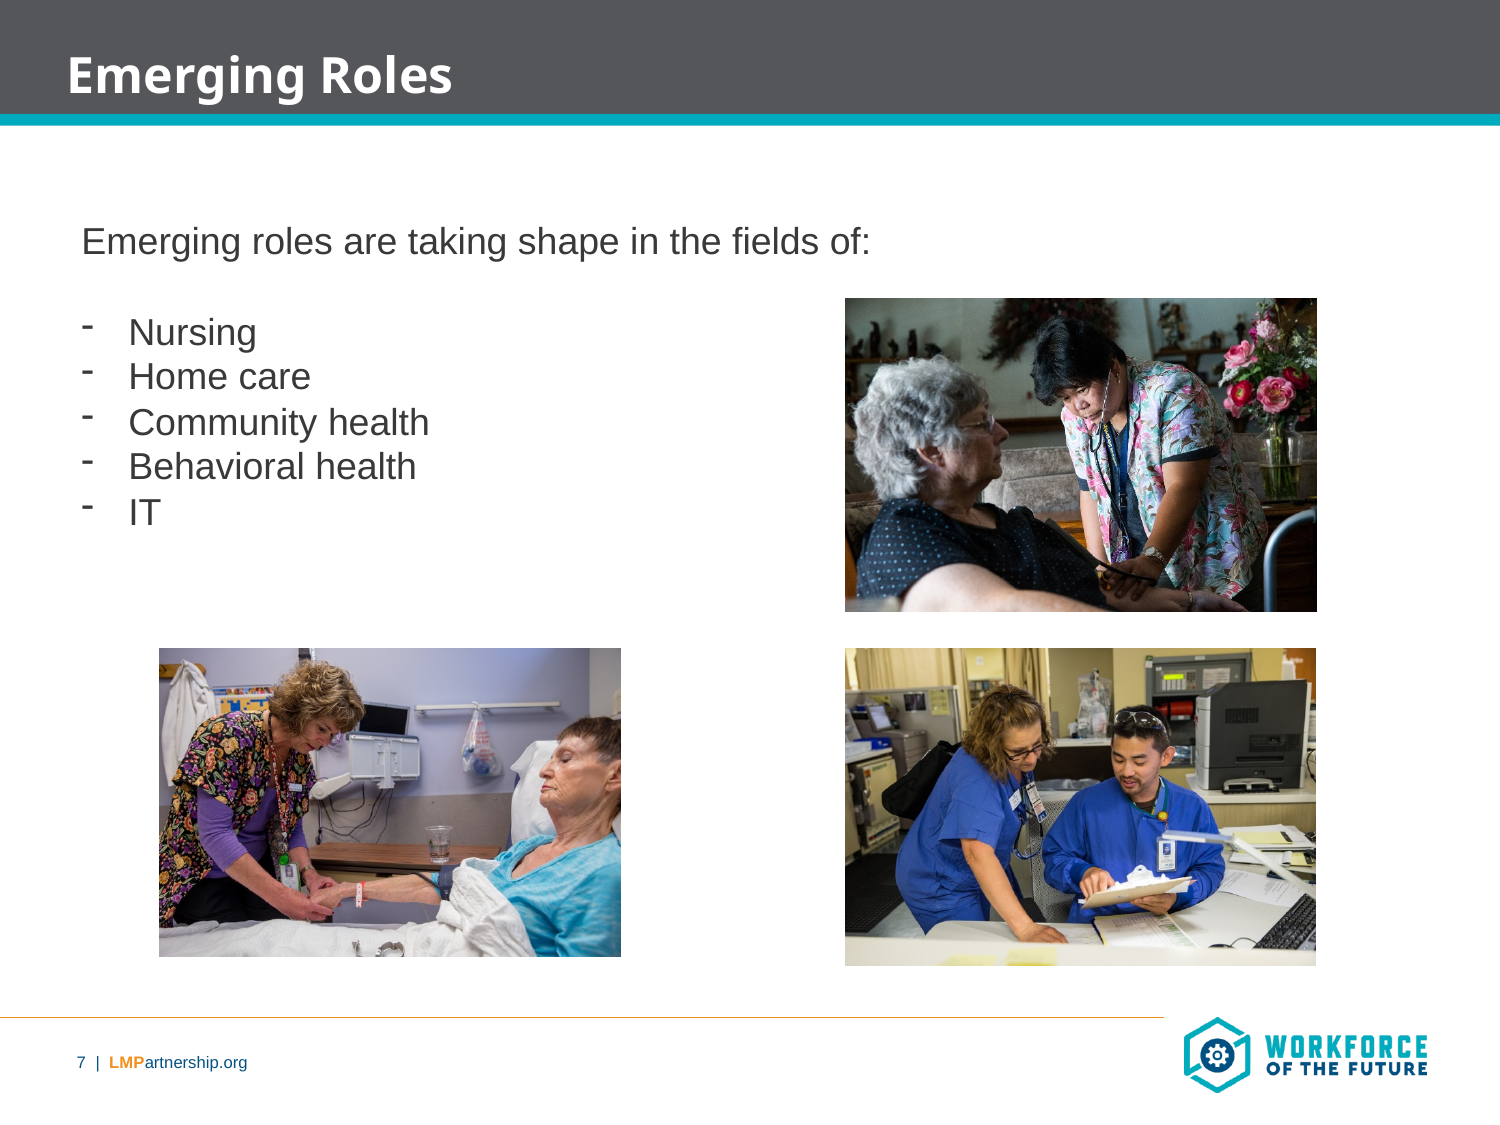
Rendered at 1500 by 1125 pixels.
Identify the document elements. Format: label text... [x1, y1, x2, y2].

picture [1184, 1017, 1427, 1093]
picture [845, 648, 1317, 966]
picture [845, 298, 1317, 613]
picture [557, 950, 565, 957]
picture [158, 648, 621, 957]
text_box Emerging roles are taking shape in the fields of: Nursing Home care Community health Behavioral health IT [66, 210, 1233, 540]
title Emerging Roles [66, 42, 1055, 105]
